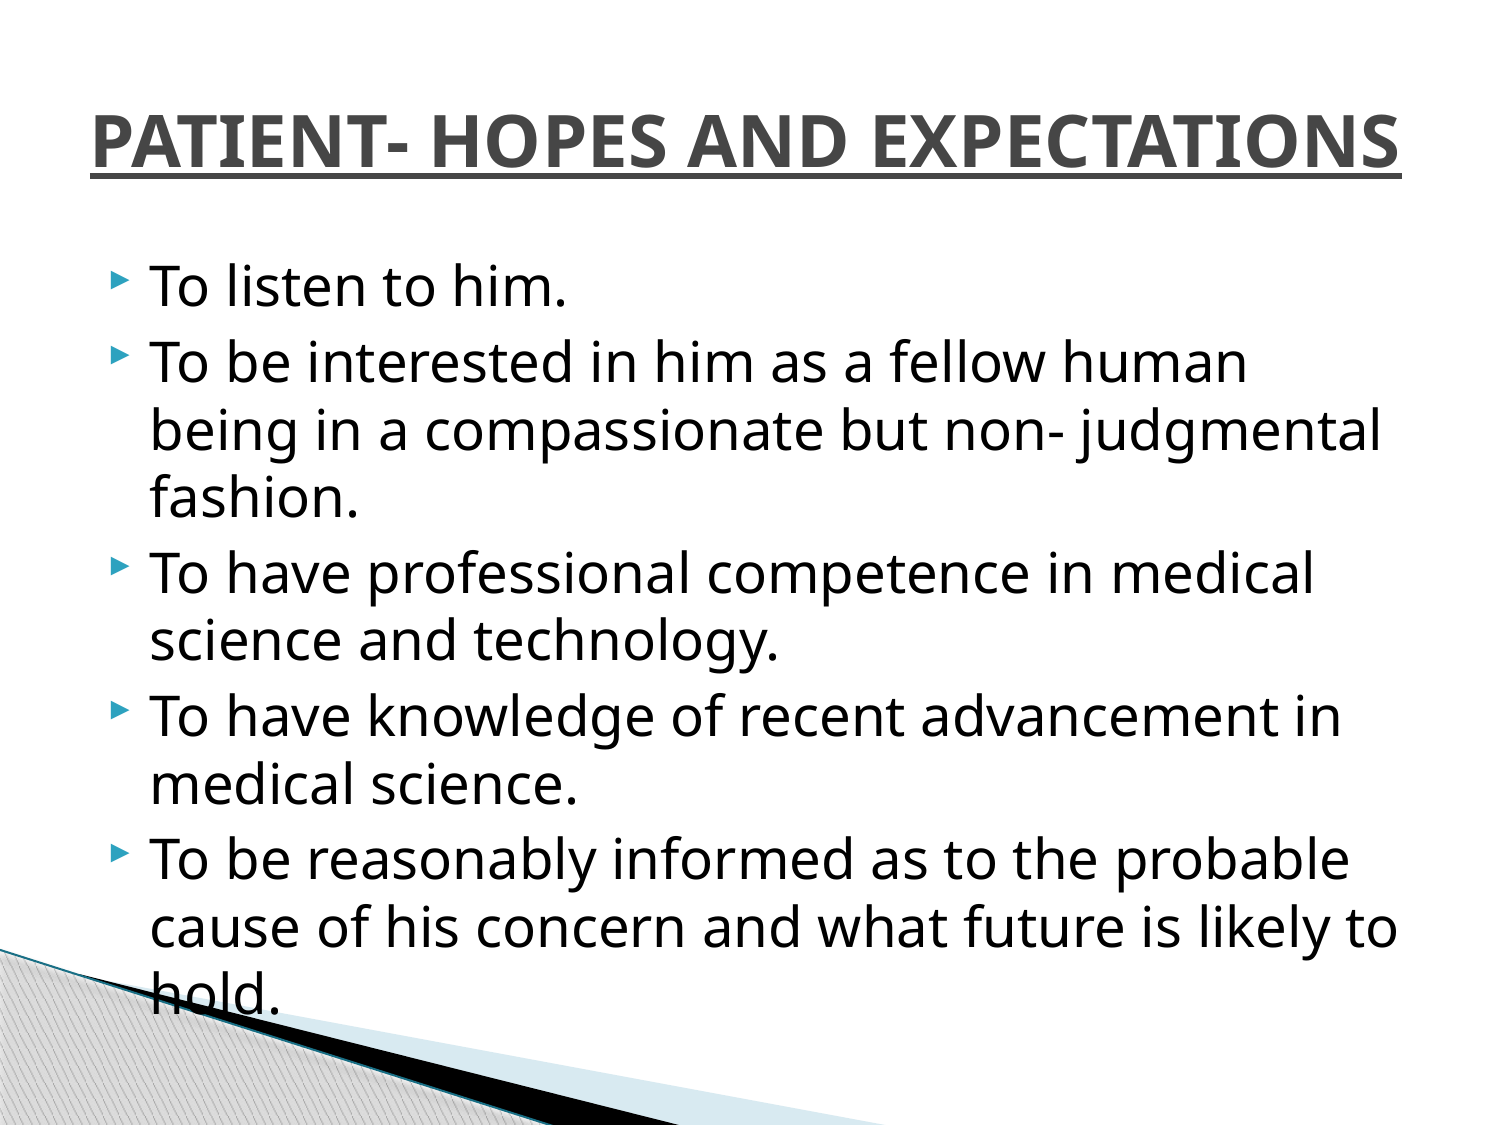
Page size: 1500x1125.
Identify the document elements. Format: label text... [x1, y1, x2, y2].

list To listen to him. To be interested in him as a fellow human being in a compassionate but non- judgmental fashion. To have professional competence in medical science and technology. To have knowledge of recent advancement in medical science. To be reasonably informed as to the probable cause of his concern and what future is likely to hold. [75, 243, 1425, 986]
title PATIENT- HOPES AND EXPECTATIONS [75, 45, 1425, 233]
